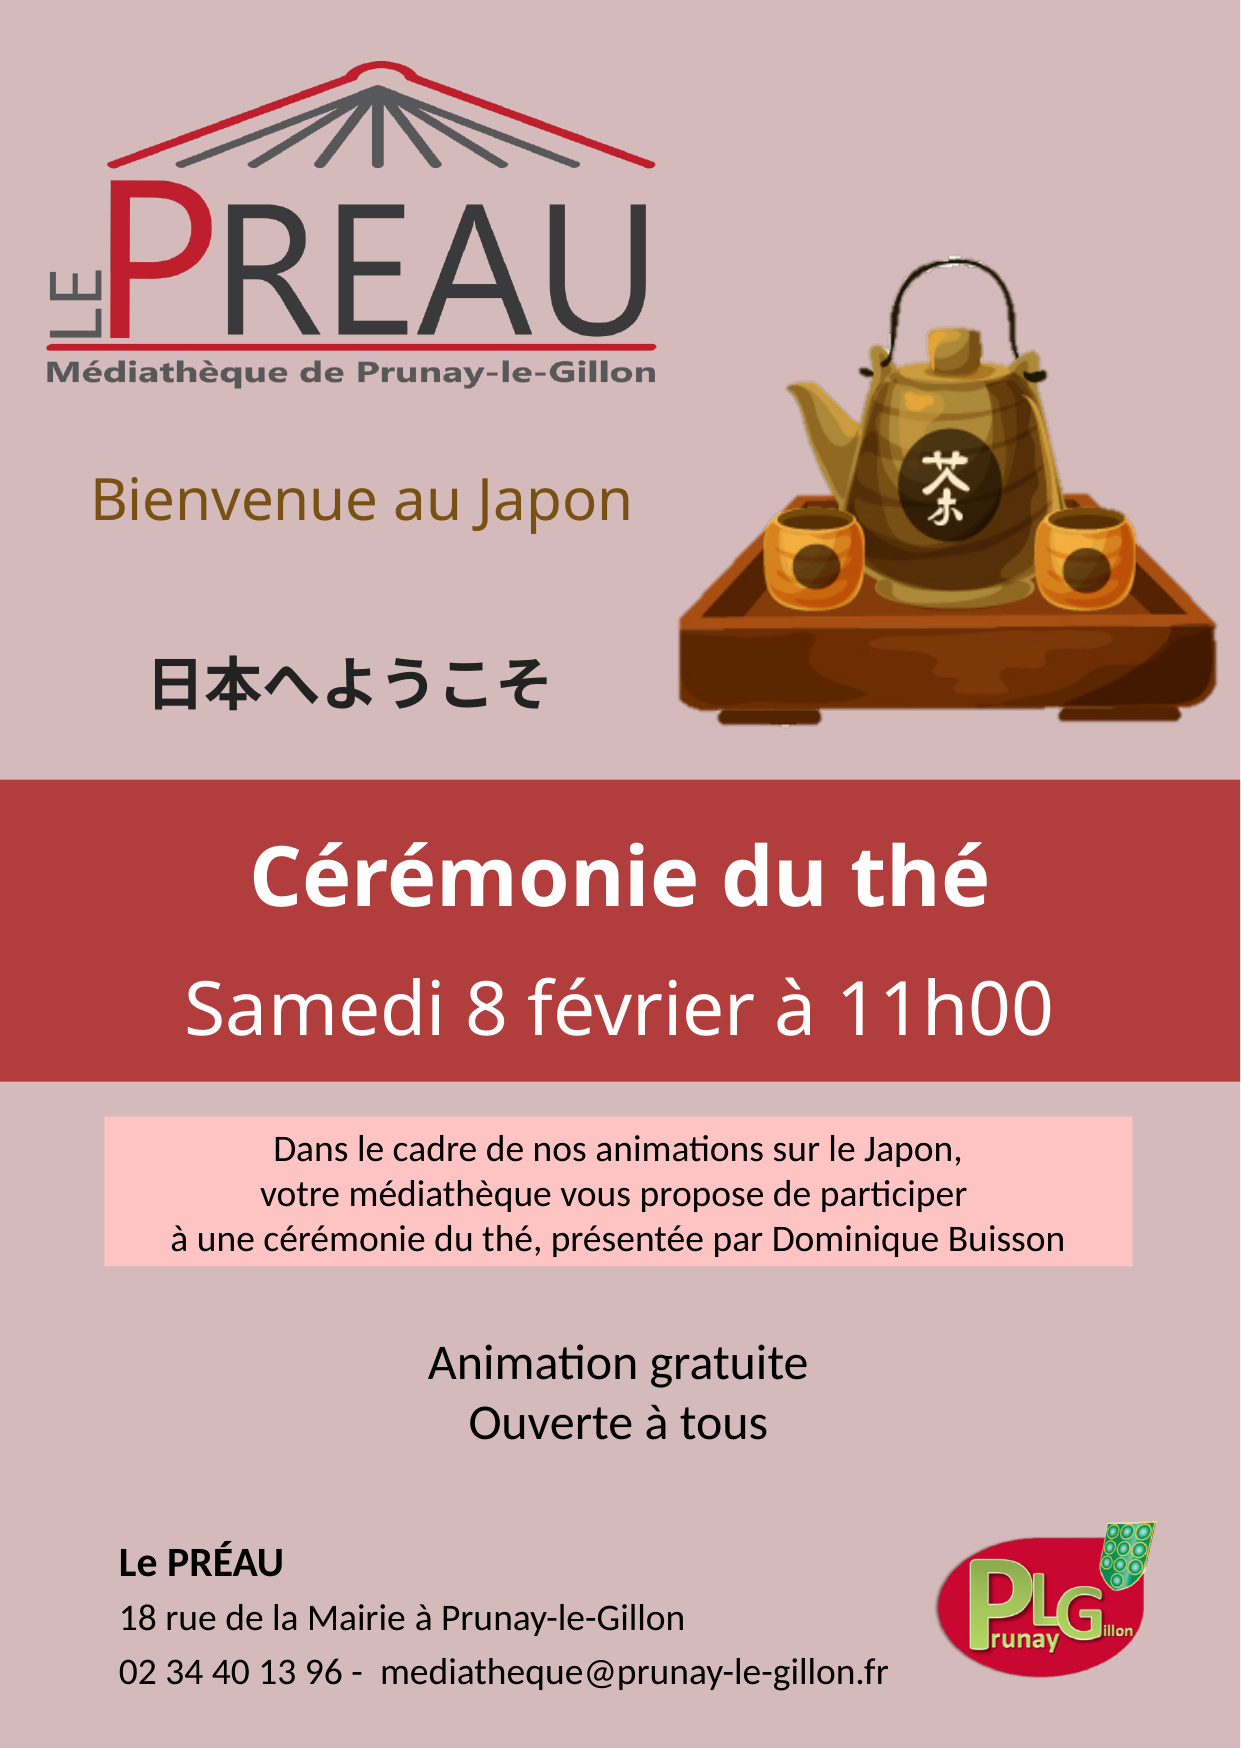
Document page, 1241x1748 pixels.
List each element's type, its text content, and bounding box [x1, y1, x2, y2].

text_box Samedi 8 février à 11h00 [0, 953, 1241, 1058]
text_box Dans le cadre de nos animations sur le Japon, votre médiathèque vous propose de participer à une cérémonie du thé, présentée par Dominique Buisson [104, 1116, 1133, 1267]
text_box Animation gratuite Ouverte à tous [104, 1322, 1133, 1457]
text_box Cérémonie du thé [0, 815, 1241, 931]
text_box Le PRÉAU 18 rue de la Mairie à Prunay-le-Gillon 02 34 40 13 96 - mediatheque@prunay-le-gillon.fr [104, 1518, 1159, 1735]
picture [39, 61, 1241, 771]
picture [929, 1518, 1159, 1683]
